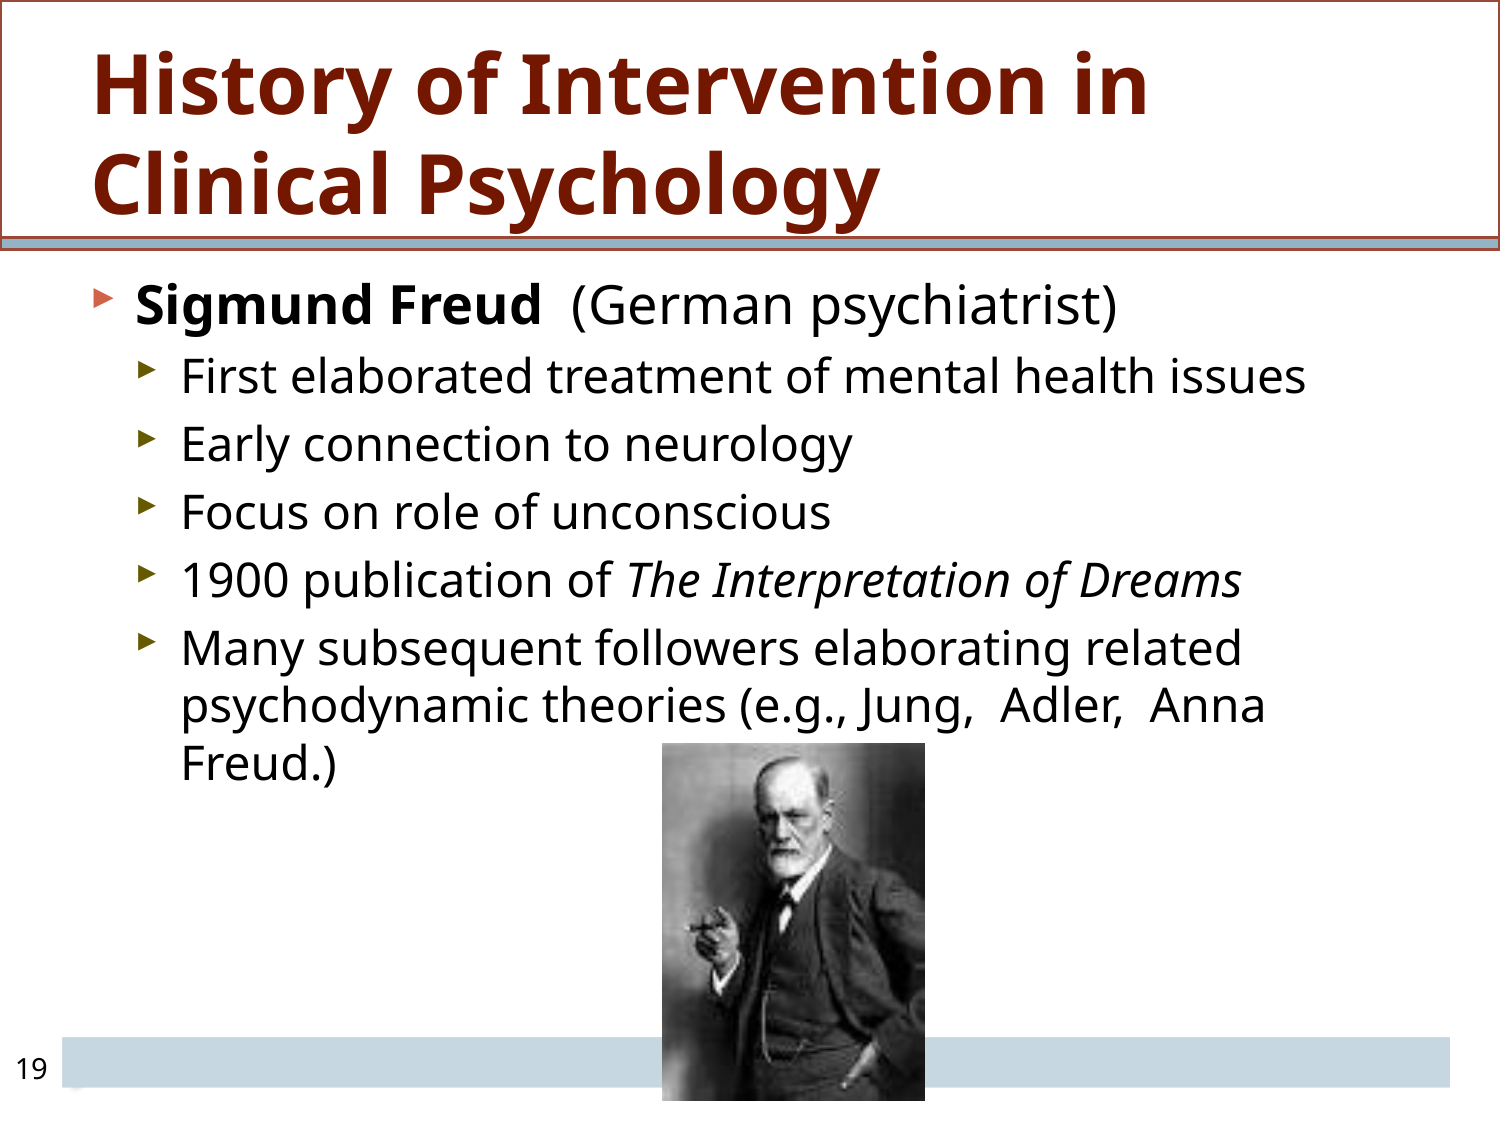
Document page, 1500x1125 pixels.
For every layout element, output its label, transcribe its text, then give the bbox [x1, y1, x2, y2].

picture [662, 742, 926, 1102]
list Sigmund Freud (German psychiatrist) First elaborated treatment of mental health issues Early connection to neurology Focus on role of unconscious 1900 publication of The Interpretation of Dreams Many subsequent followers elaborating related psychodynamic theories (e.g., Jung, Adler, Anna Freud.) [75, 262, 1425, 1075]
slide_number 19 [0, 1042, 325, 1103]
title History of Intervention in Clinical Psychology [75, 50, 1425, 213]
